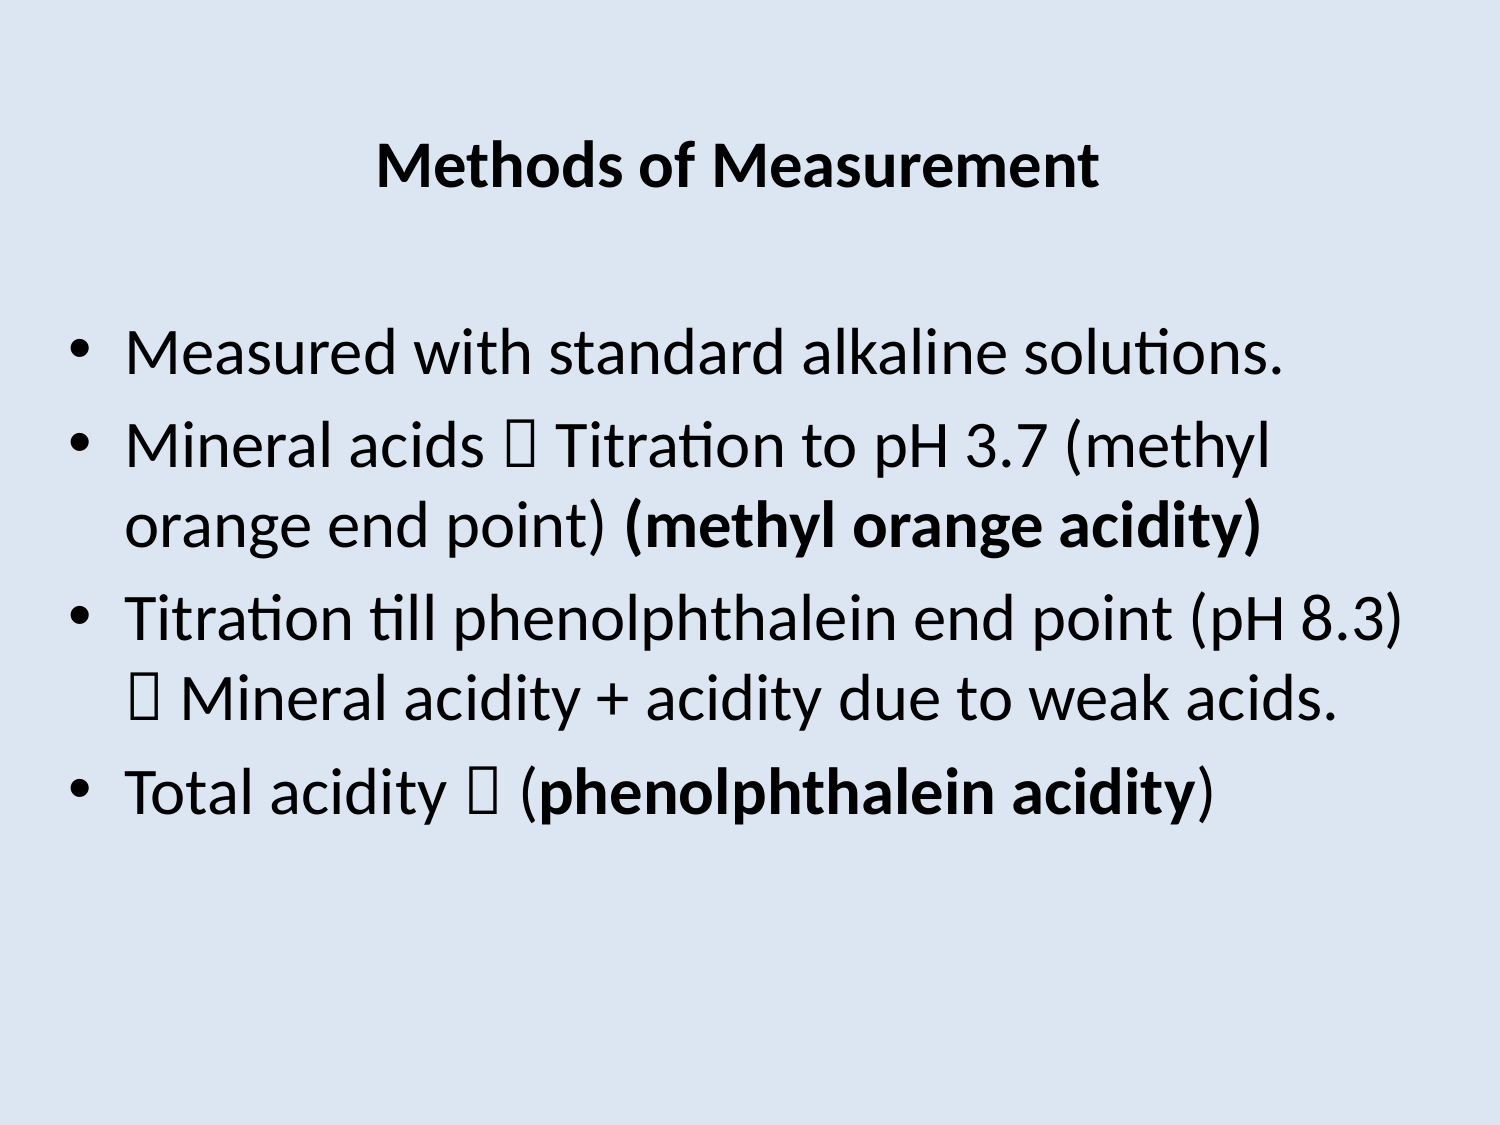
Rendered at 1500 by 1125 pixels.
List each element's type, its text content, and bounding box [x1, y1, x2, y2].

list Methods of Measurement Measured with standard alkaline solutions. Mineral acids  Titration to pH 3.7 (methyl orange end point) (methyl orange acidity) Titration till phenolphthalein end point (pH 8.3)  Mineral acidity + acidity due to weak acids. Total acidity  (phenolphthalein acidity) [52, 113, 1424, 1059]
